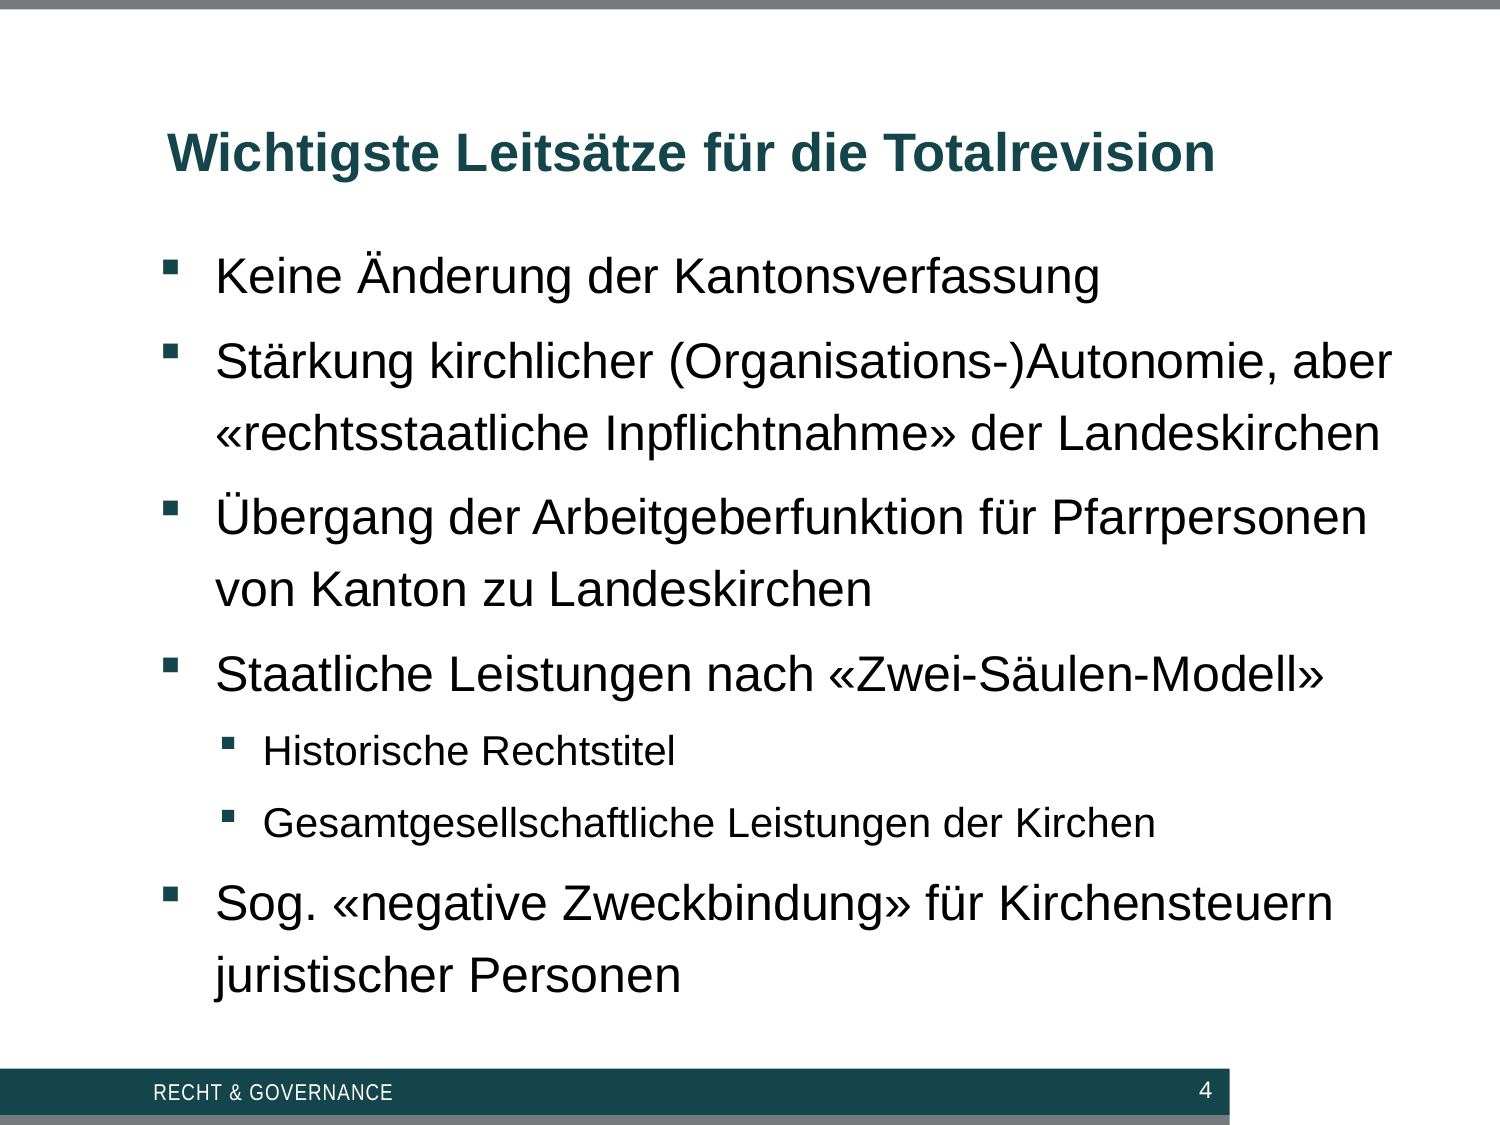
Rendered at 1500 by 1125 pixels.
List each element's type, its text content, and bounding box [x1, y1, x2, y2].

title Wichtigste Leitsätze für die Totalrevision [153, 117, 1341, 184]
footer Recht & Governance [153, 1067, 1117, 1115]
slide_number 4 [1117, 1067, 1213, 1115]
list Keine Änderung der Kantonsverfassung Stärkung kirchlicher (Organisations-)Autonomie, aber «rechtsstaatliche Inpflichtnahme» der Landeskirchen Übergang der Arbeitgeberfunktion für Pfarrpersonen von Kanton zu Landeskirchen Staatliche Leistungen nach «Zwei-Säulen-Modell» Historische Rechtstitel Gesamtgesellschaftliche Leistungen der Kirchen Sog. «negative Zweckbindung» für Kirchensteuern juristischer Personen [159, 231, 1459, 1004]
